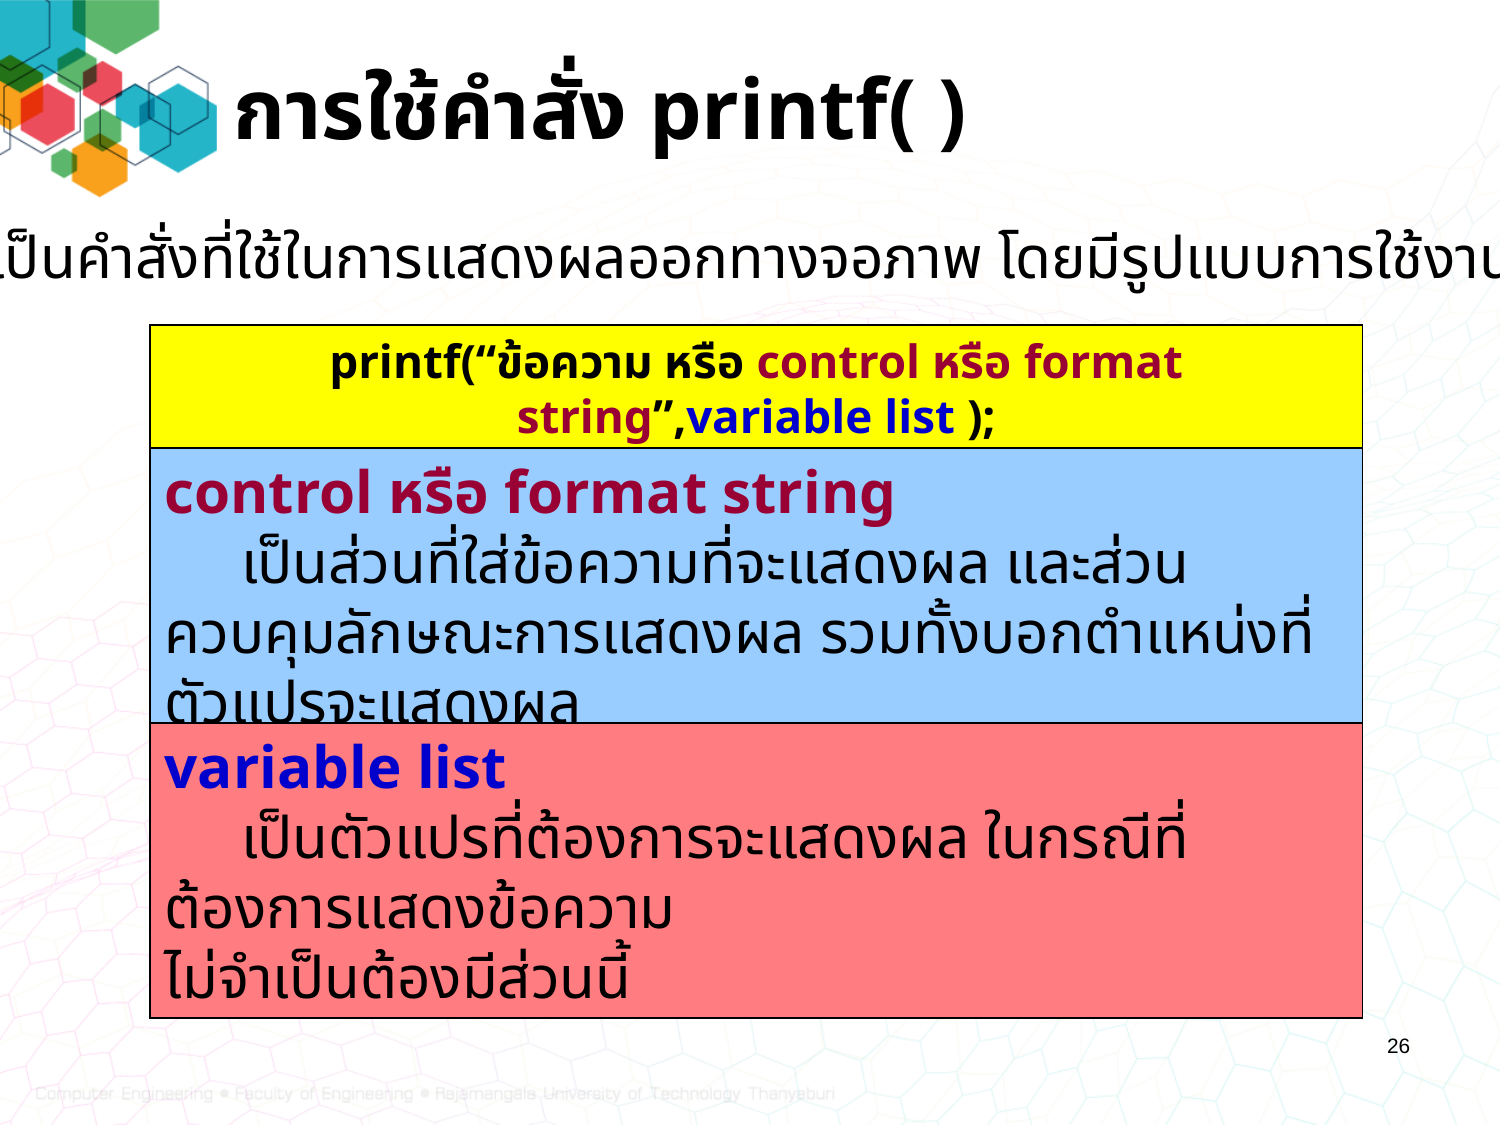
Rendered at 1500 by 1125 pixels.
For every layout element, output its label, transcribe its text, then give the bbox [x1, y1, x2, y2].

text_box เป็นคำสั่งที่ใช้ในการแสดงผลออกทางจอภาพ โดยมีรูปแบบการใช้งานดังนี้ [0, 212, 1500, 298]
picture [0, 0, 1500, 212]
slide_number 26 [1112, 1024, 1426, 1101]
title การใช้คำสั่ง printf( ) [218, 12, 1494, 200]
text_box control หรือ format string เป็นส่วนที่ใส่ข้อความที่จะแสดงผล และส่วนควบคุมลักษณะการแสดงผล รวมทั้งบอกตำแหน่งที่ตัวแปรจะแสดงผล [149, 448, 1363, 723]
text_box variable list เป็นตัวแปรที่ต้องการจะแสดงผล ในกรณีที่ต้องการแสดงข้อความ ไม่จำเป็นต้องมีส่วนนี้ [149, 723, 1363, 1018]
text_box printf(“ข้อความ หรือ control หรือ format string”,variable list ); [149, 324, 1363, 448]
picture [0, 298, 1500, 1125]
